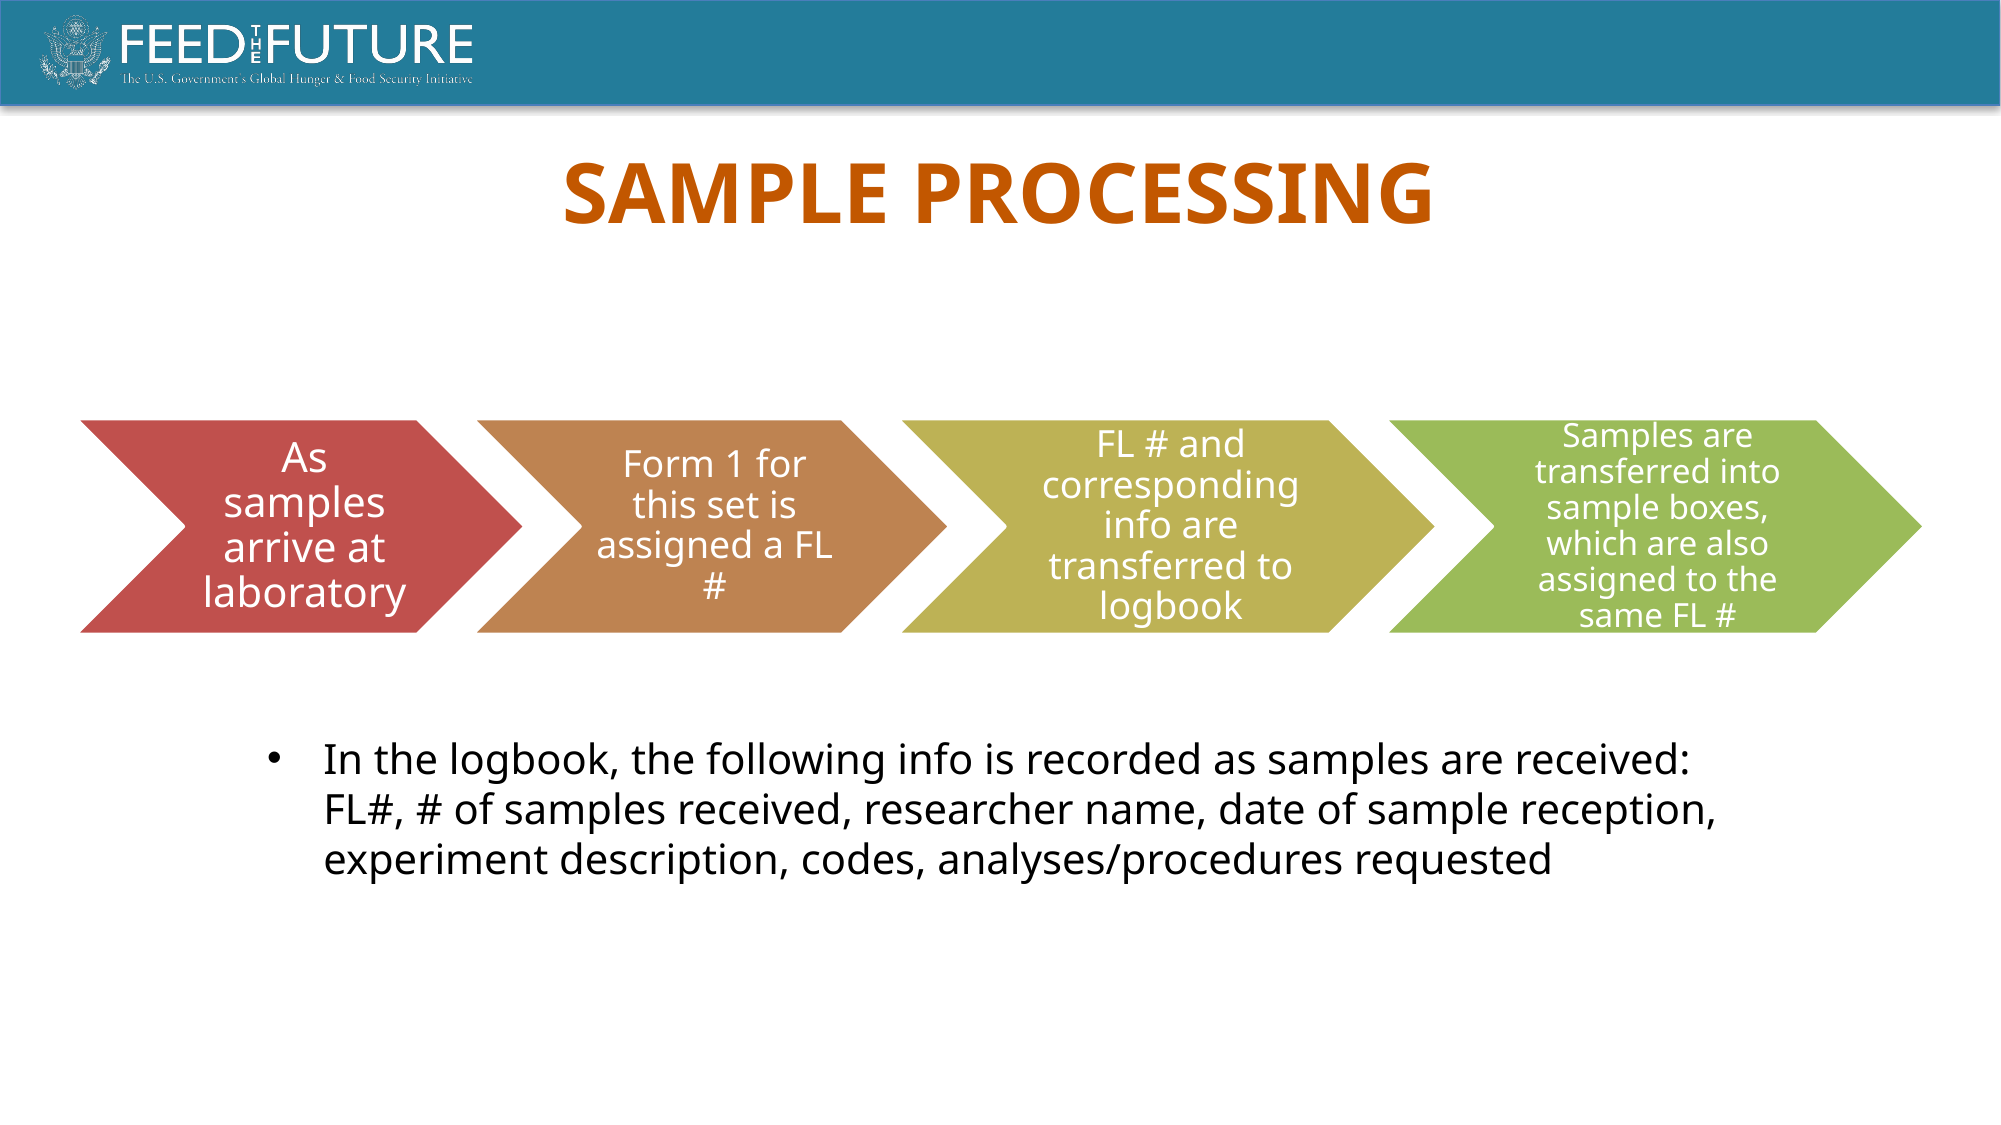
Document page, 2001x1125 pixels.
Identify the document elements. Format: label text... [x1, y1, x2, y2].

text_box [73, 327, 1926, 726]
text_box In the logbook, the following info is recorded as samples are received: FL#, # of samples received, researcher name, date of sample reception, experiment description, codes, analyses/procedures requested [177, 736, 1781, 905]
text_box SAMPLE PROCESSING [99, 133, 1900, 232]
